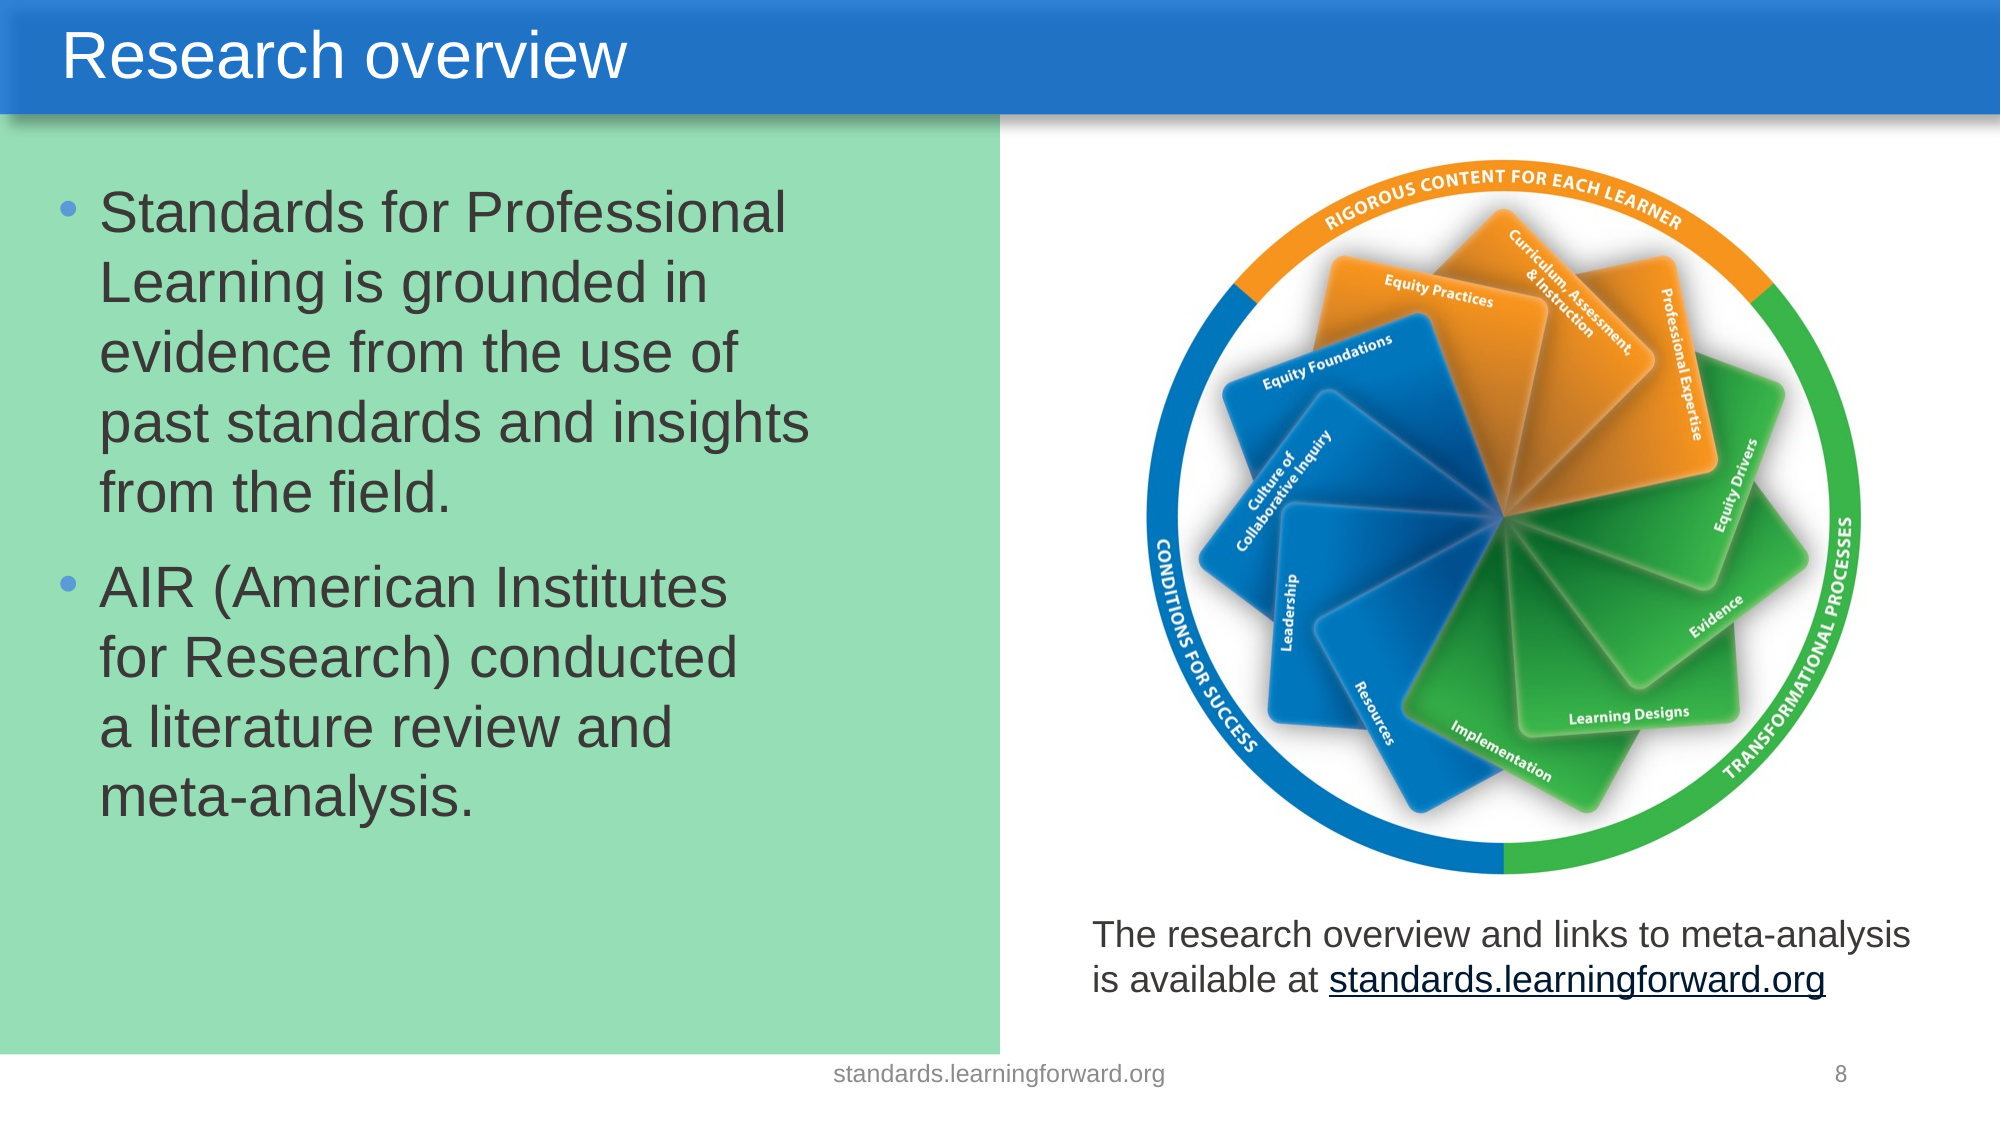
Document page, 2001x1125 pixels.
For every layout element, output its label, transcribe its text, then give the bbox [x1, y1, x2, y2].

text_box Standards for Professional Learning is grounded in evidence from the use of past standards and insights from the field. AIR (American Institutes for Research) conducted a literature review and meta-analysis. [43, 166, 936, 836]
picture [1130, 144, 1875, 875]
text_box Research overview [45, 4, 1978, 123]
footer standards.learningforward.org [662, 1042, 1338, 1103]
text_box The research overview and links to meta-analysis is available at standards.learningforward.org [1077, 903, 1958, 1053]
text_box [0, 126, 1001, 1055]
text_box [0, 0, 2000, 115]
slide_number 8 [1412, 1053, 1863, 1103]
